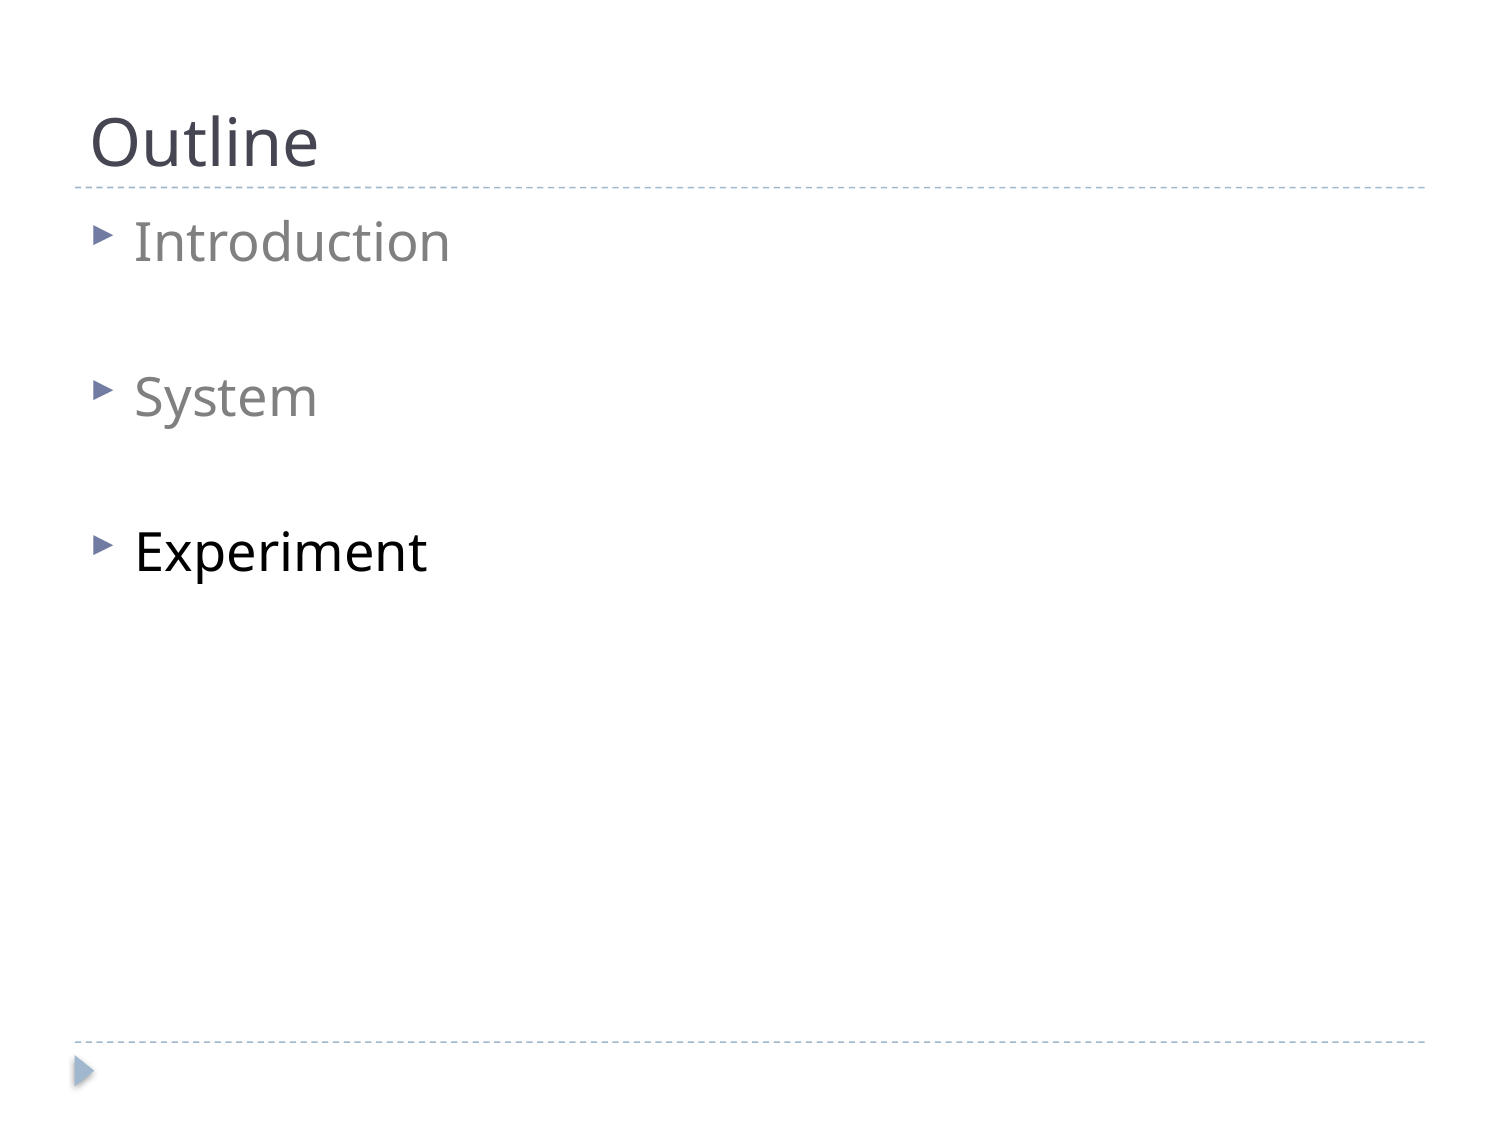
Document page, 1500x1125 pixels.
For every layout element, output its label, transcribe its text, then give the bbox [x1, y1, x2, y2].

list Introduction System Experiment [75, 200, 1425, 1010]
title Outline [75, 24, 1425, 188]
